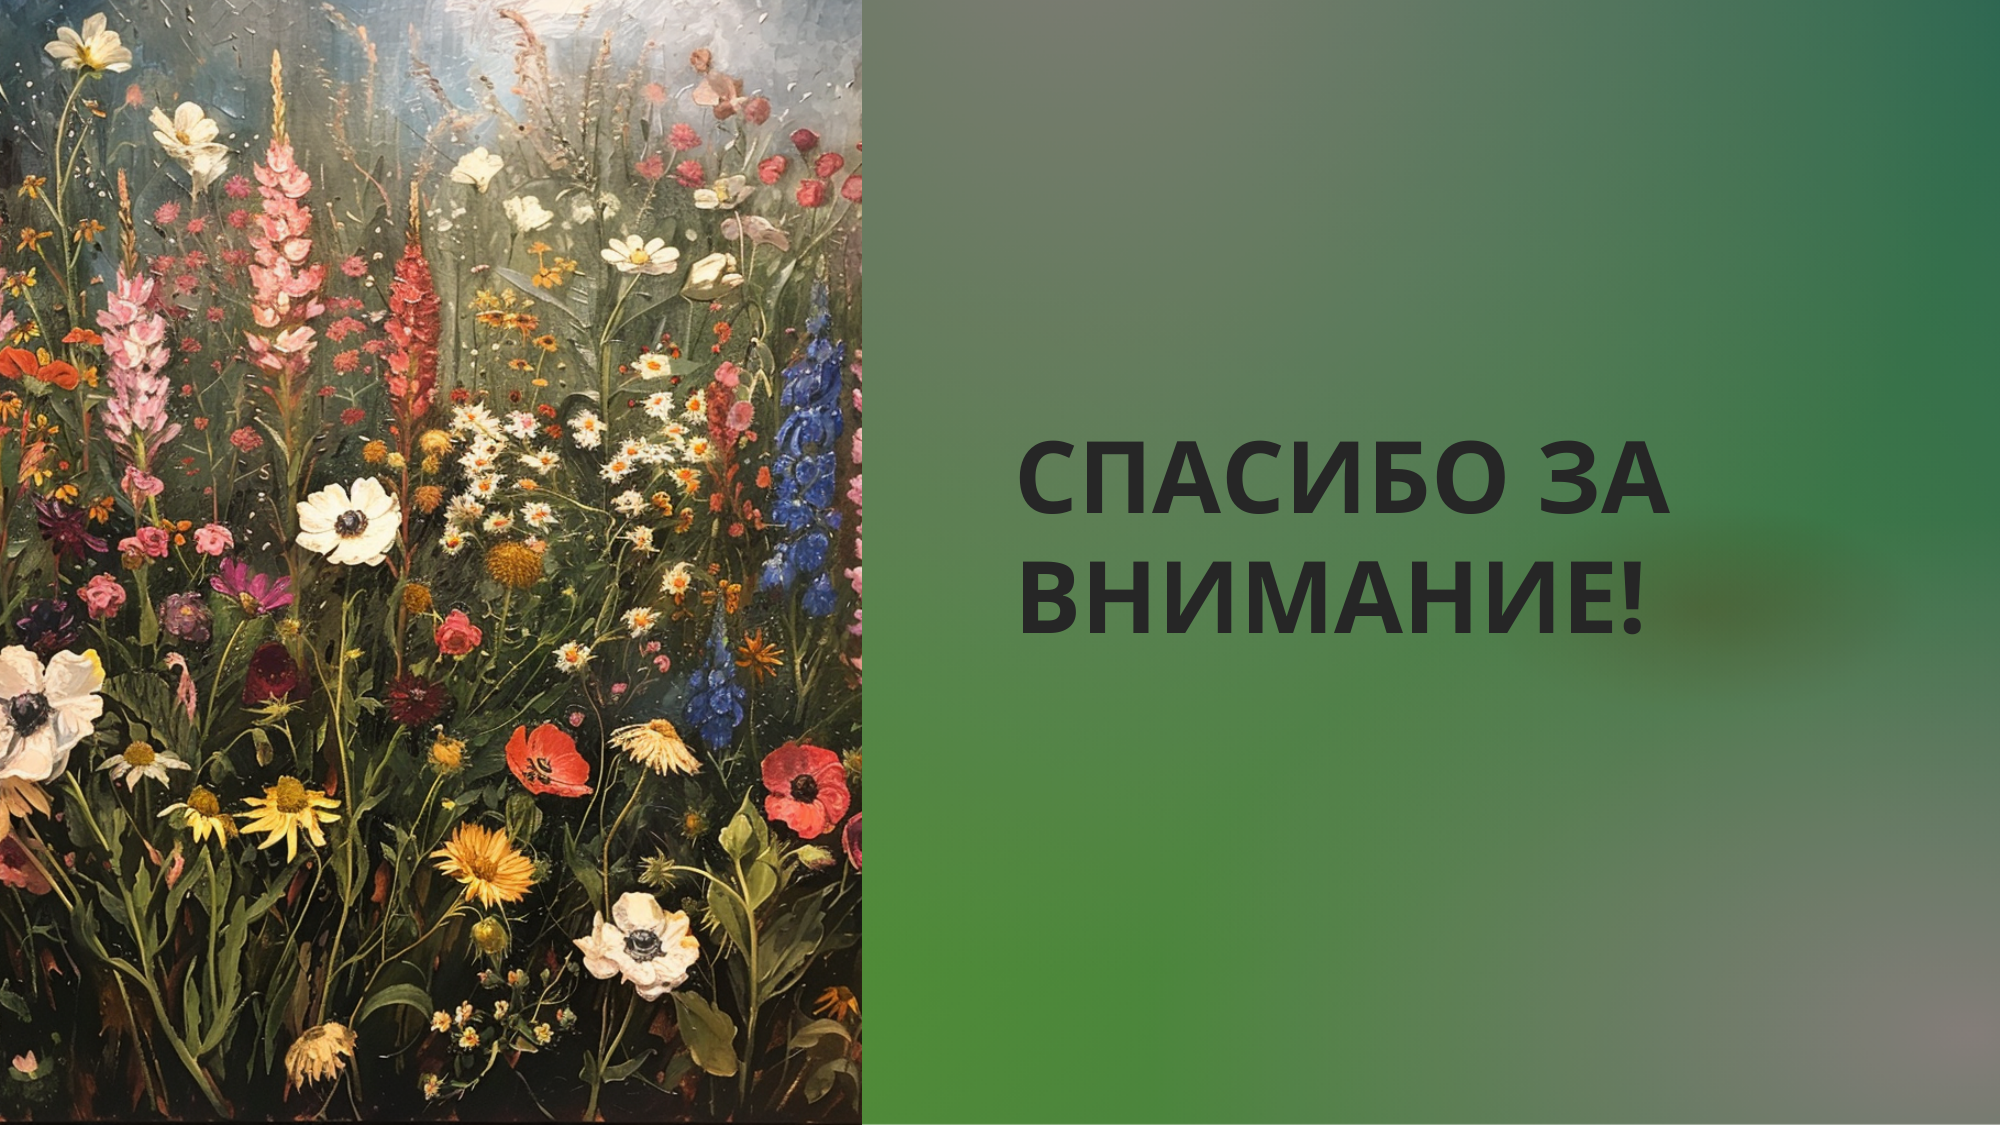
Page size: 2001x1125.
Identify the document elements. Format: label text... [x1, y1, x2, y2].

text_box СПАСИБО ЗА ВНИМАНИЕ! [999, 406, 1904, 624]
picture [0, 0, 862, 1125]
